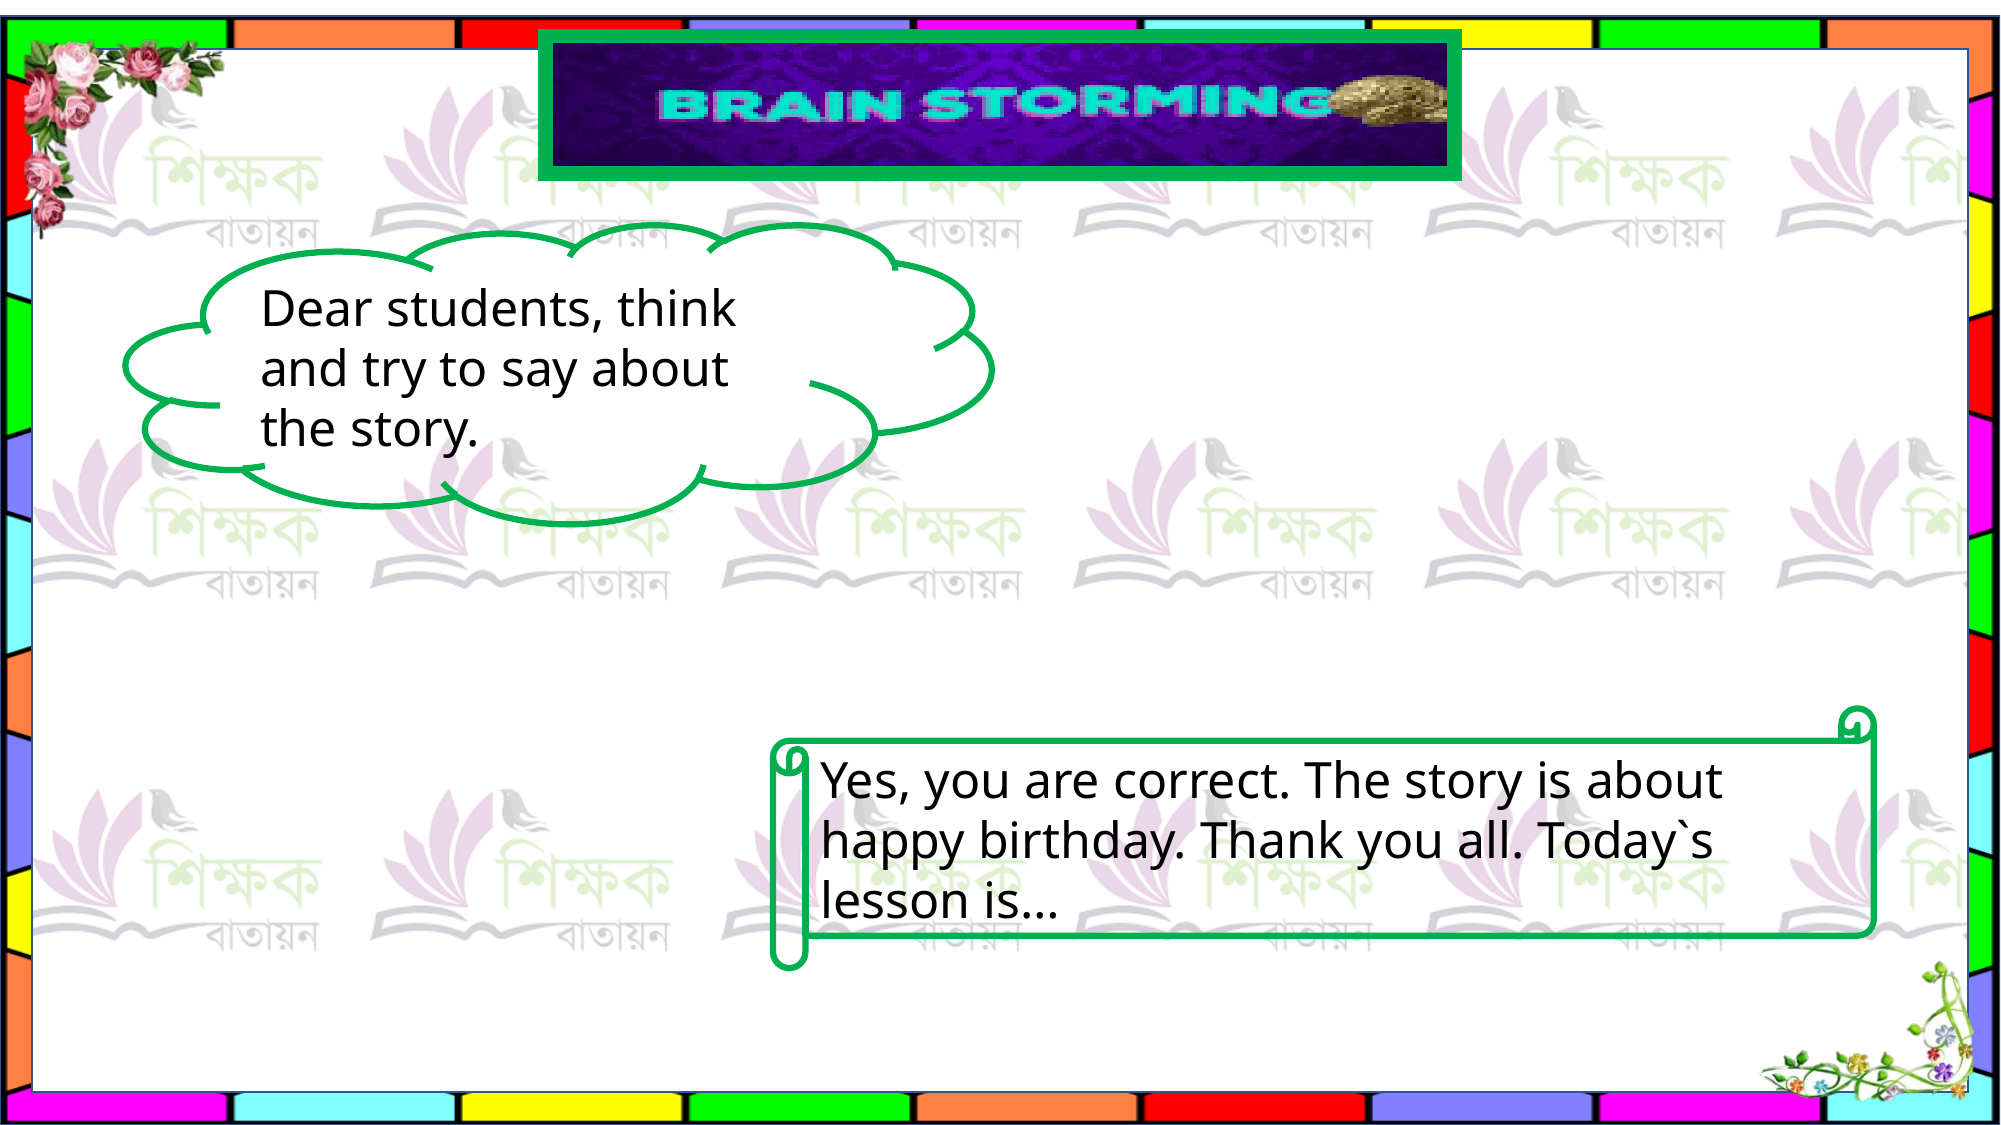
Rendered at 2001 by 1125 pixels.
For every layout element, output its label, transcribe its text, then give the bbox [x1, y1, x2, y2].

picture [1721, 869, 2000, 1125]
picture [0, 16, 249, 268]
text_box [0, 268, 1720, 1125]
text_box [0, 15, 2000, 894]
text_box Dear students, think and try to say about the story. [125, 225, 992, 525]
picture [552, 43, 1448, 167]
text_box Yes, you are correct. The story is about happy birthday. Thank you all. Today`s lesson is… [772, 708, 1874, 969]
